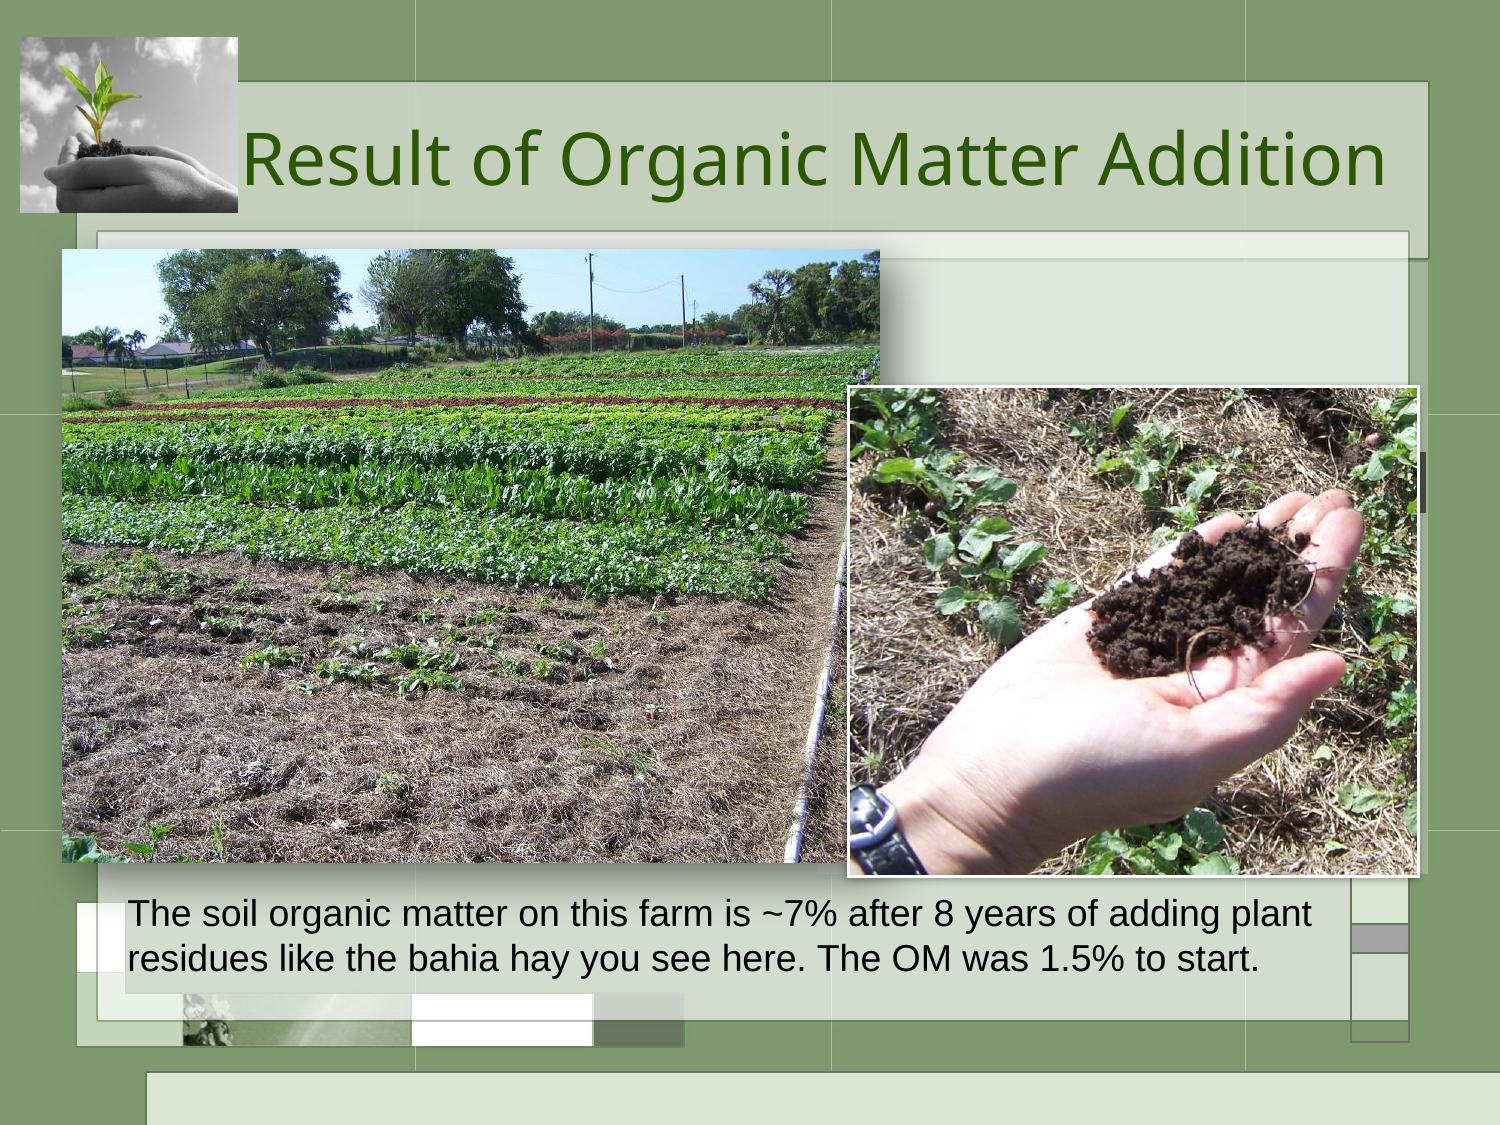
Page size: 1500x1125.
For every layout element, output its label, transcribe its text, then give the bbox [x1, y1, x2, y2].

text_box The soil organic matter on this farm is ~7% after 8 years of adding plant residues like the bahia hay you see here. The OM was 1.5% to start. [112, 881, 1388, 987]
title Result of Organic Matter Addition [224, 62, 1476, 251]
picture [0, 0, 1500, 1125]
